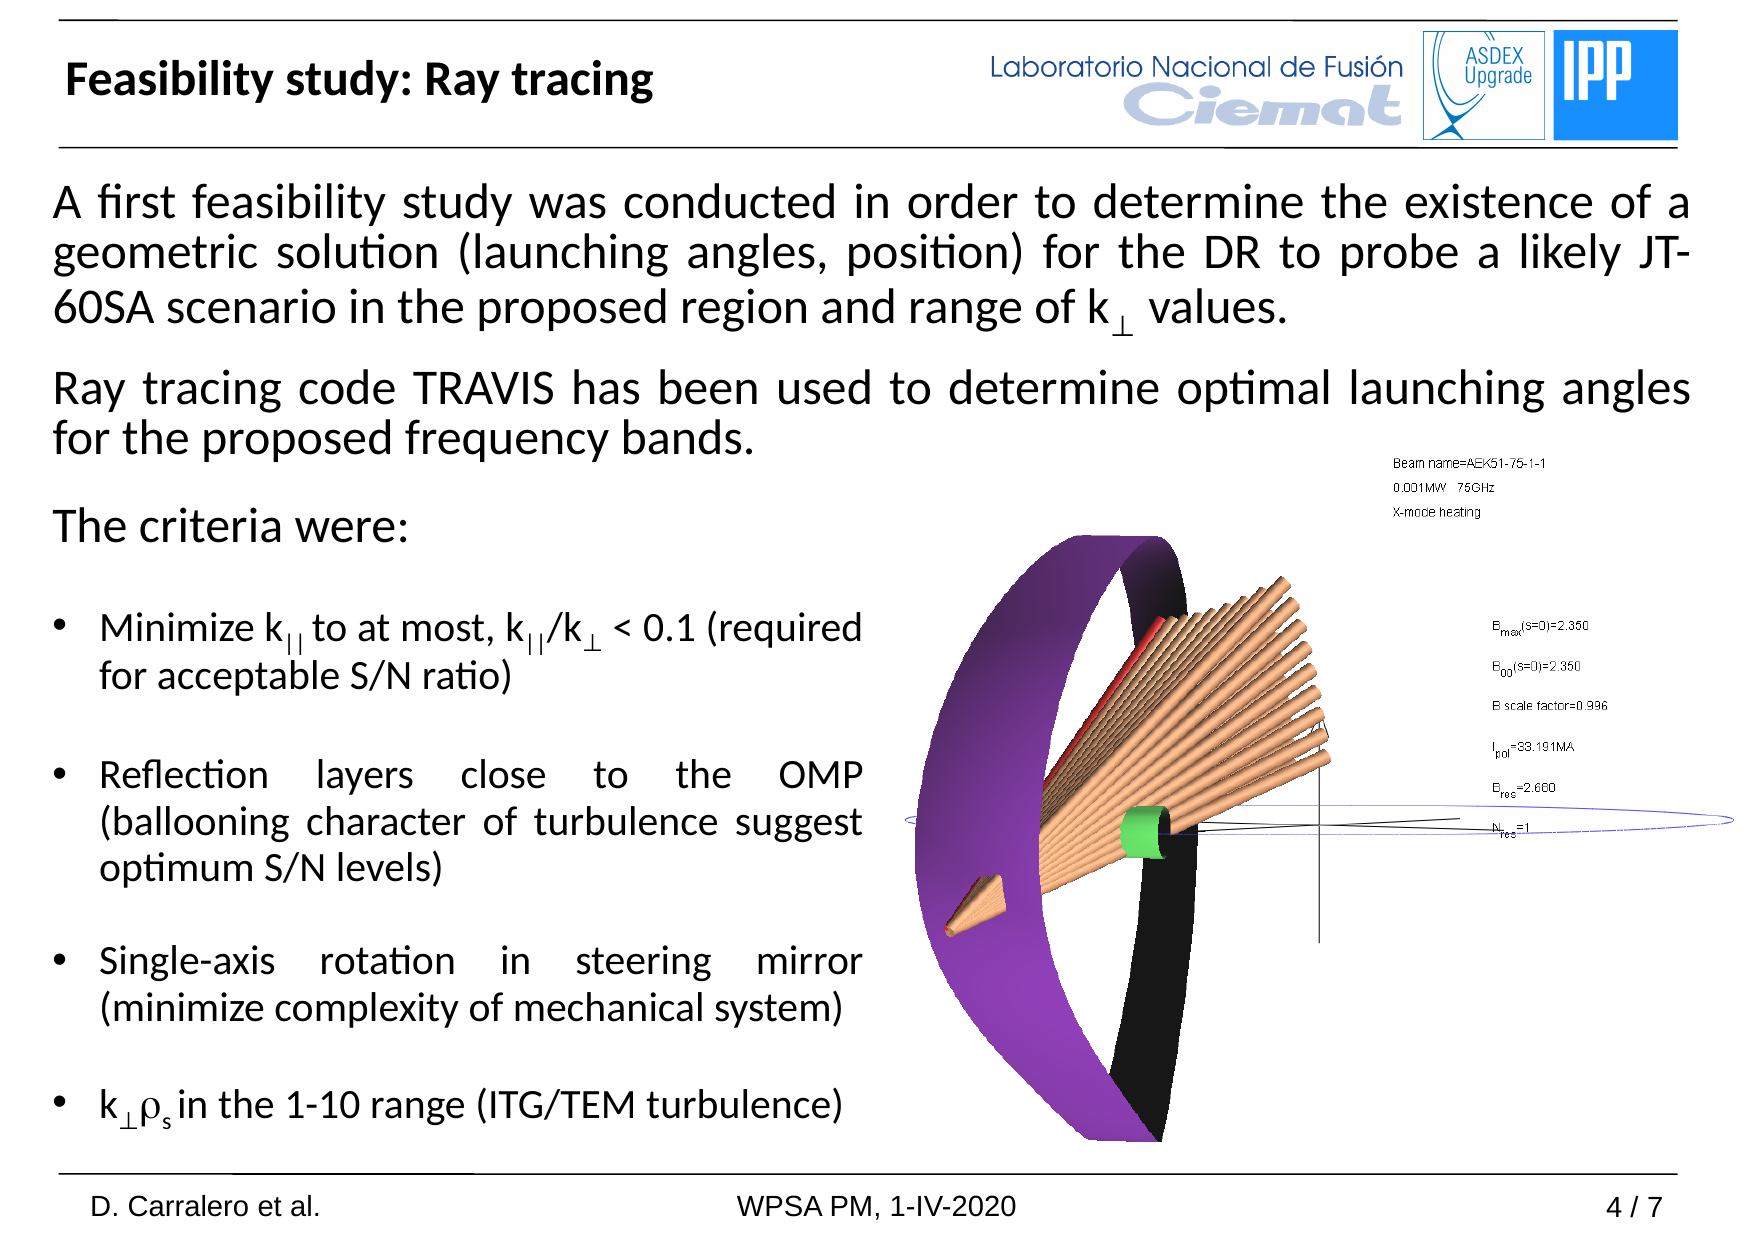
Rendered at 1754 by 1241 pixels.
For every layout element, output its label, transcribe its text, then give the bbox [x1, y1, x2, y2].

picture [1423, 31, 1545, 140]
picture [1550, 27, 1681, 143]
picture [985, 34, 1419, 141]
list A first feasibility study was conducted in order to determine the existence of a geometric solution (launching angles, position) for the DR to probe a likely JT-60SA scenario in the proposed region and range of k⊥ values. Ray tracing code TRAVIS has been used to determine optimal launching angles for the proposed frequency bands. [52, 172, 1692, 490]
picture [825, 430, 1740, 1152]
text_box 4 / 7 [1384, 1180, 1678, 1229]
title Feasibility study: Ray tracing [50, 47, 1374, 160]
text_box The criteria were: Minimize k|| to at most, k||/k⊥ < 0.1 (required for acceptable S/N ratio) Reflection layers close to the OMP (ballooning character of turbulence suggest optimum S/N levels) Single-axis rotation in steering mirror (minimize complexity of mechanical system) k⊥rs in the 1-10 range (ITG/TEM turbulence) [0, 490, 820, 1138]
